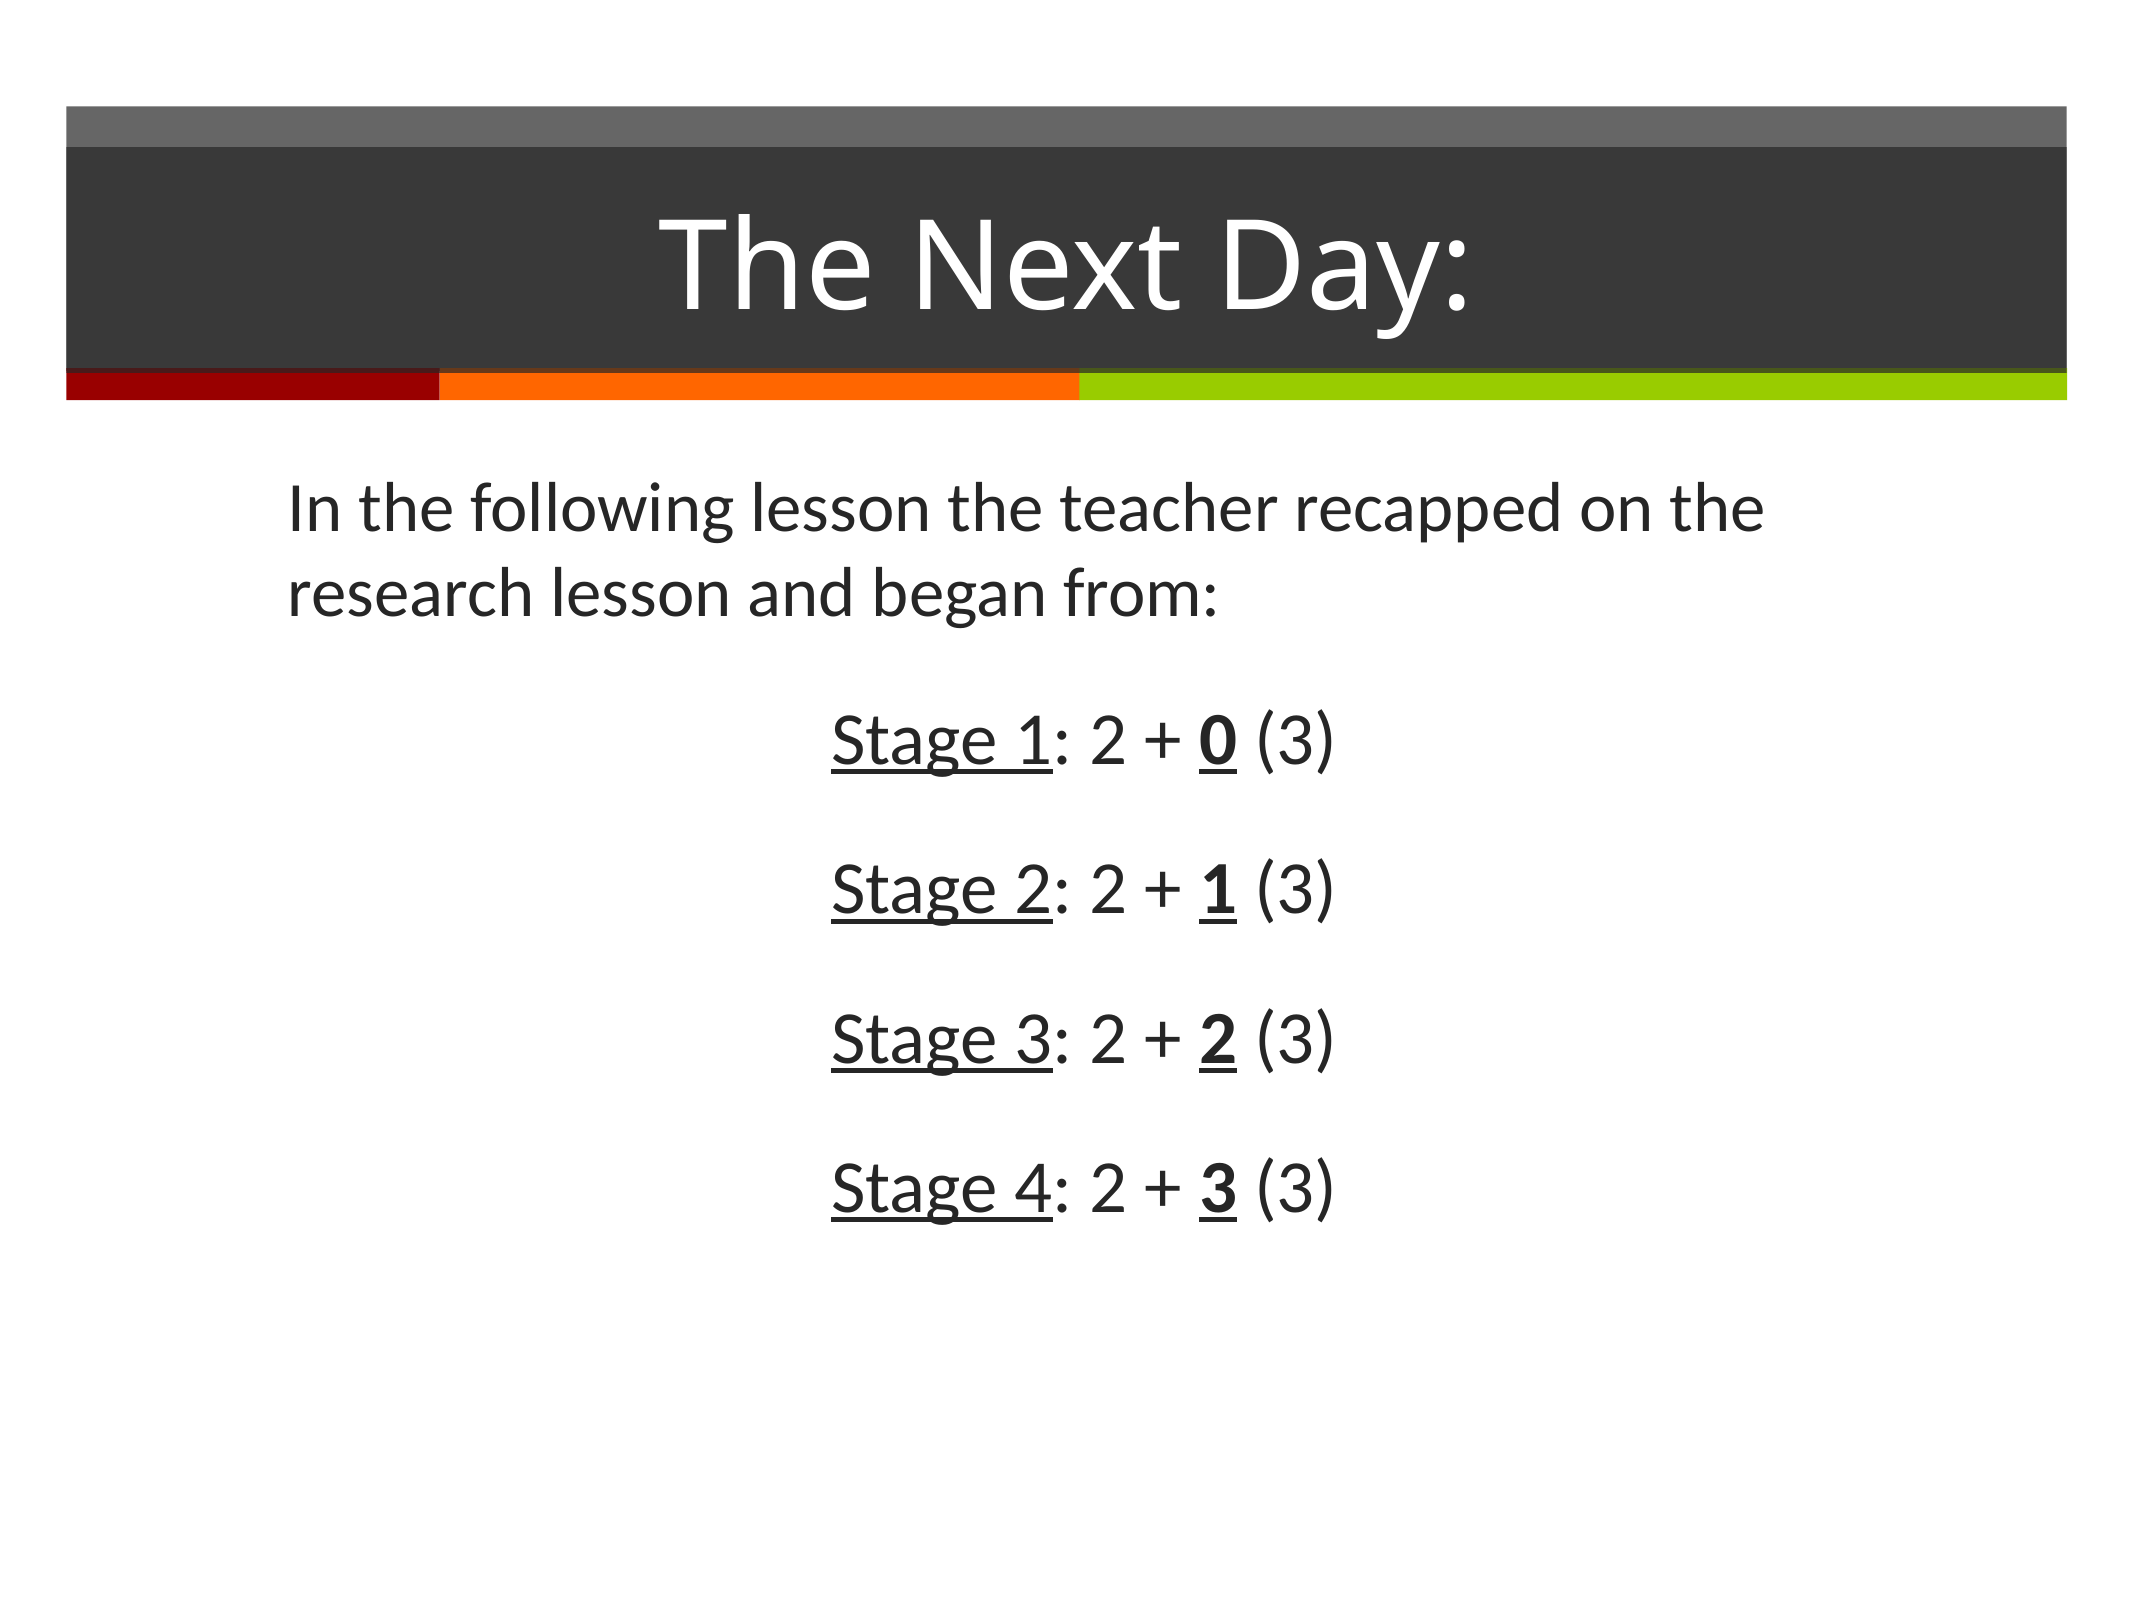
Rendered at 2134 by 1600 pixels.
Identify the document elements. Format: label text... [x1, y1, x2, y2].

list In the following lesson the teacher recapped on the research lesson and began from: Stage 1: 2 + 0 (3) Stage 2: 2 + 1 (3) Stage 3: 2 + 2 (3) Stage 4: 2 + 3 (3) [266, 450, 1903, 1600]
title The Next Day: [66, 147, 2067, 373]
